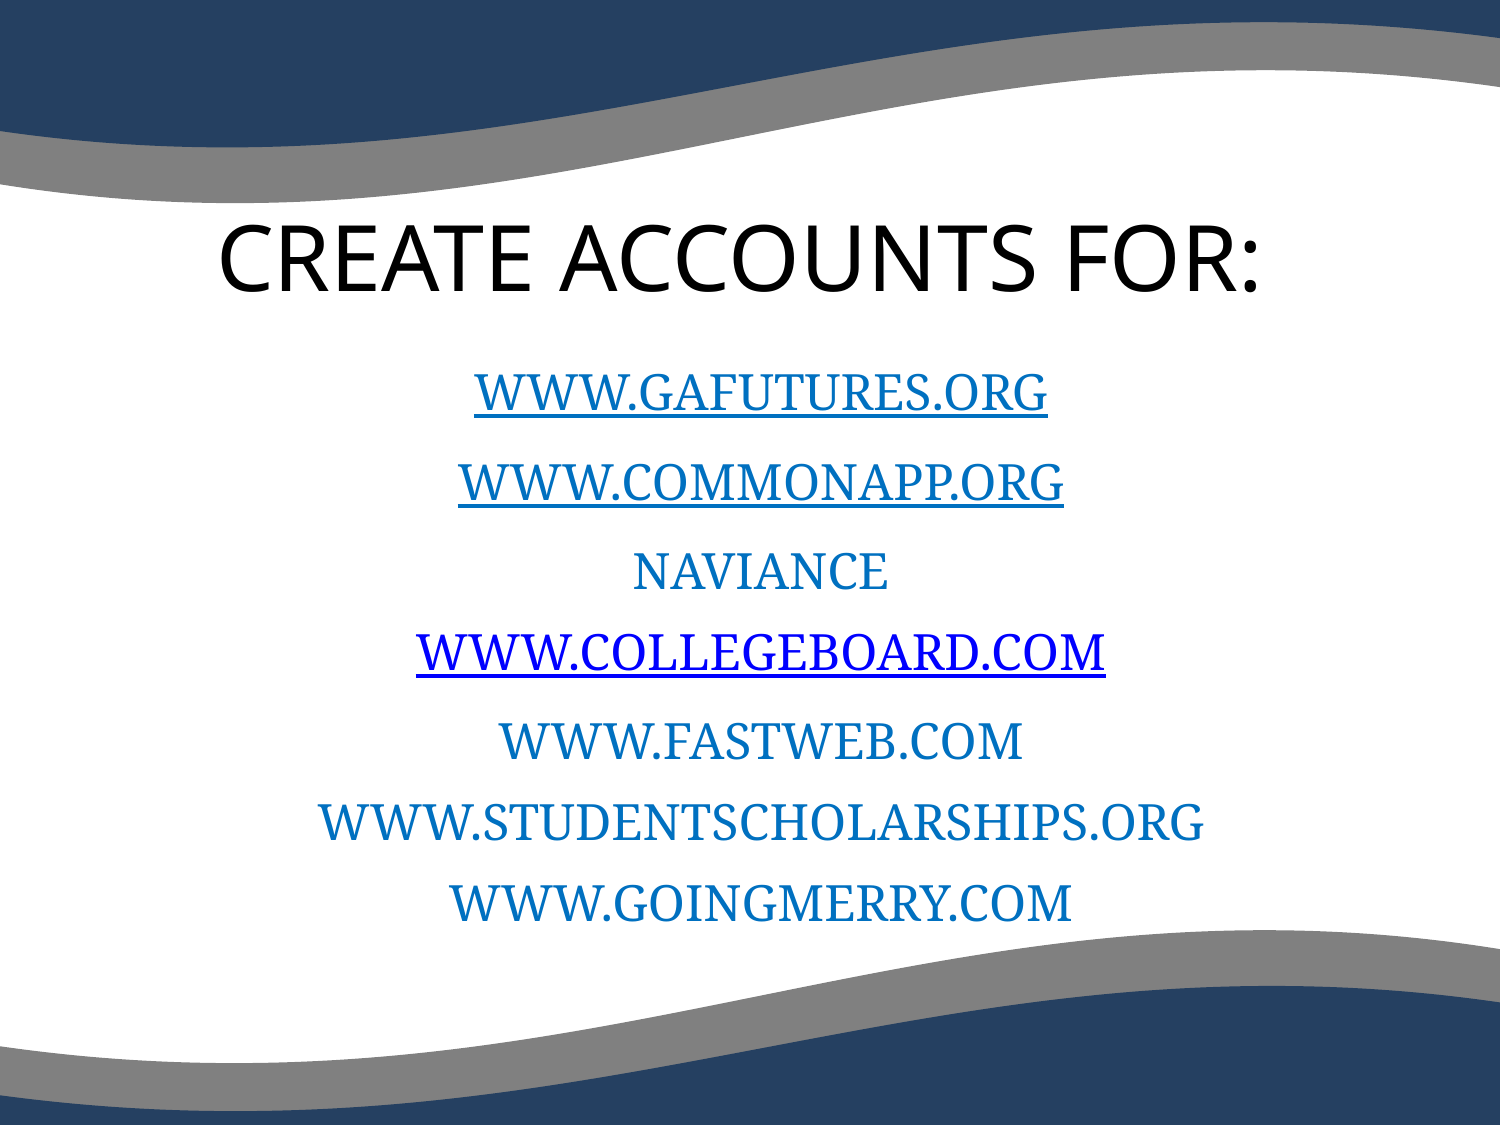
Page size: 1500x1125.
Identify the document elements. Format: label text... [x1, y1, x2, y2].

title CREATE ACCOUNTS FOR: [64, 160, 1415, 348]
text_box WWW.GAFUTURES.ORG WWW.COMMONAPP.ORG NAVIANCE WWW.COLLEGEBOARD.COM WWW.FASTWEB.COM WWW.STUDENTSCHOLARSHIPS.ORG WWW.GOINGMERRY.COM [63, 348, 1458, 939]
